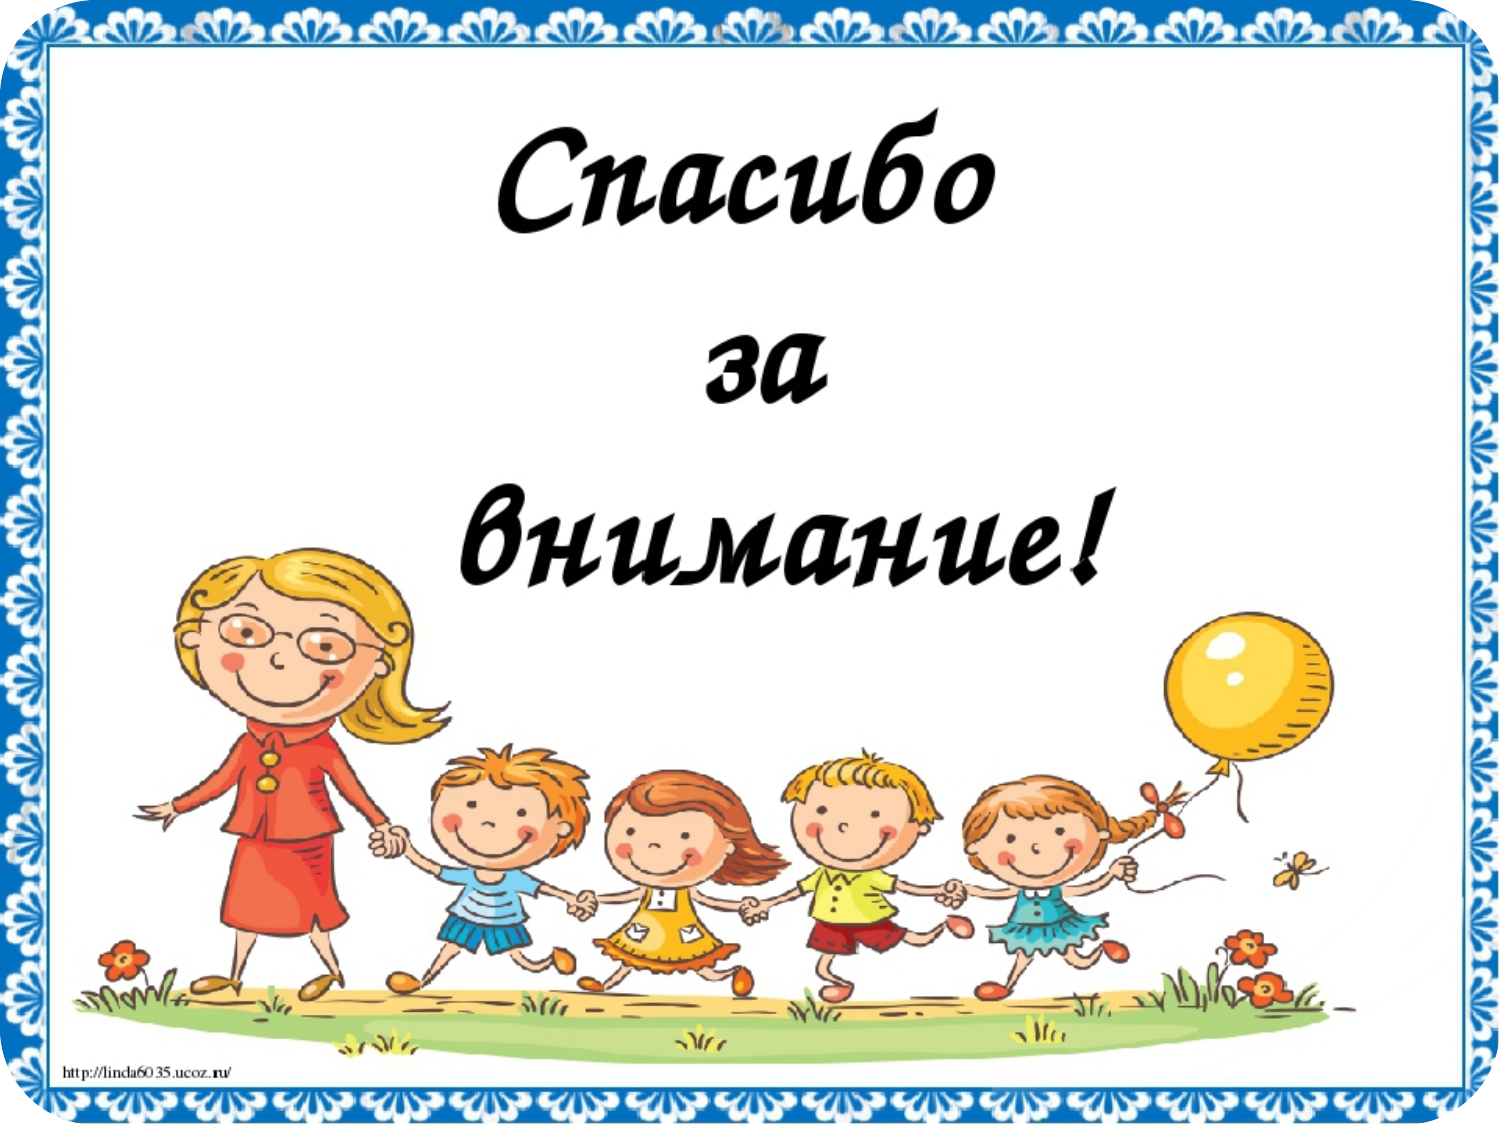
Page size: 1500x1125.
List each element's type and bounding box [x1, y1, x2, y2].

list [0, 0, 1500, 1125]
